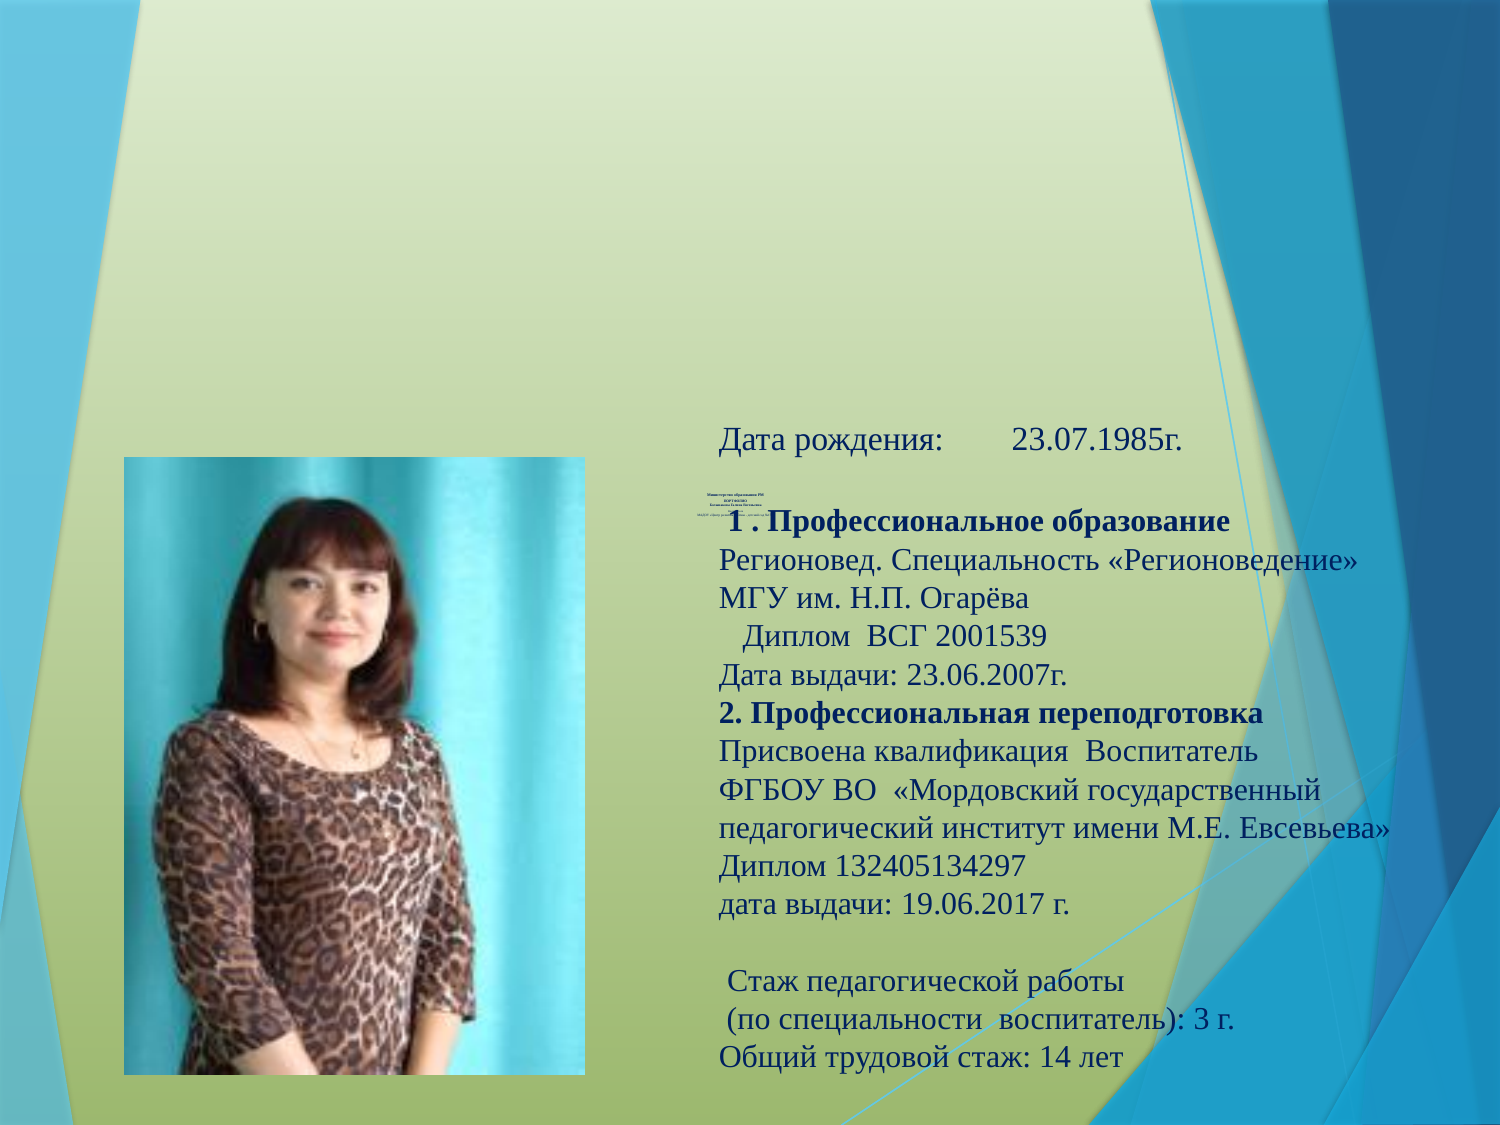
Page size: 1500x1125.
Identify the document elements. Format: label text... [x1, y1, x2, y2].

title Министерство образования РМ ПОРТФОЛИО Большакова Галина Евгеньевна Воспитателя МАДОУ «Центр развития ребёнка - детский сад №17» [0, 142, 1472, 533]
subtitle Дата рождения: 23.07.1985г. 1 . Профессиональное образование Регионовед. Специальность «Регионоведение» МГУ им. Н.П. Огарёва Диплом ВСГ 2001539 Дата выдачи: 23.06.2007г. 2. Профессиональная переподготовка Присвоена квалификация Воспитатель ФГБОУ ВО «Мордовский государственный педагогический институт имени М.Е. Евсевьева» Диплом 132405134297 дата выдачи: 19.06.2017 г. Стаж педагогической работы (по специальности воспитатель): 3 г. Общий трудовой стаж: 14 лет [703, 409, 1500, 1125]
picture [123, 457, 585, 1076]
